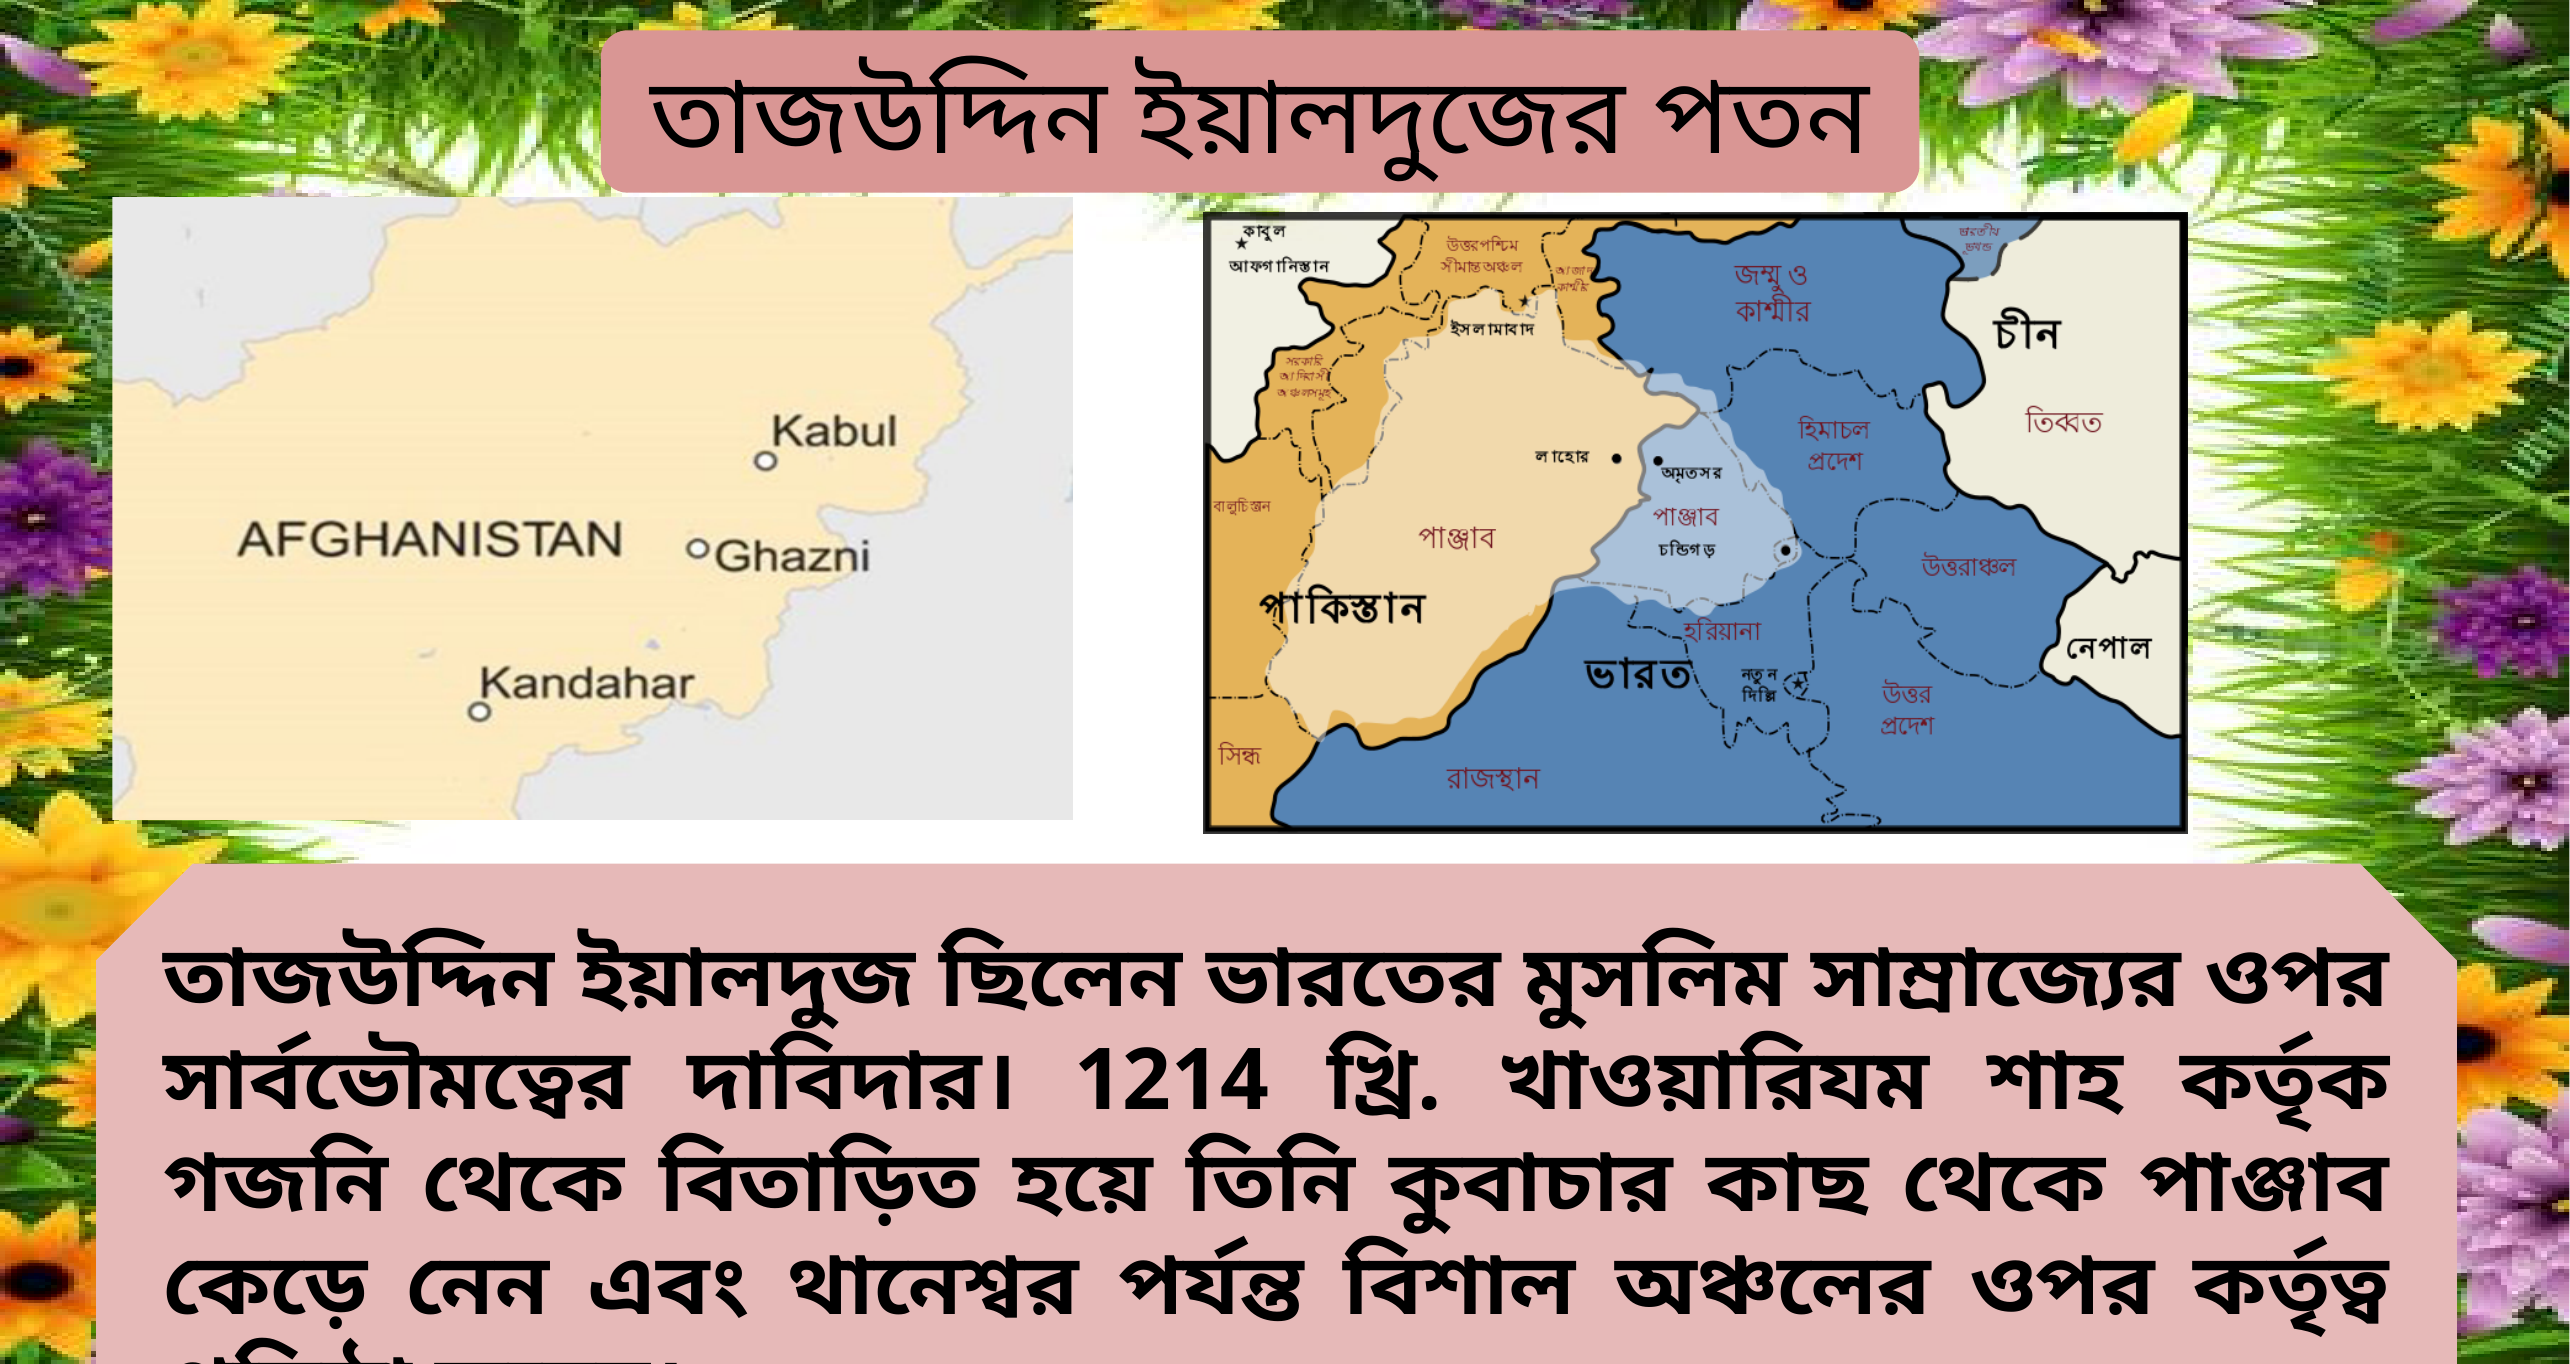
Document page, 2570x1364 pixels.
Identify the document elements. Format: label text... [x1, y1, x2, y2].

text_box তাজউদ্দিন ইয়ালদুজের পতন [600, 30, 1920, 193]
text_box তাজউদ্দিন ইয়ালদুজ ছিলেন ভারতের মুসলিম সাম্রাজ্যের ওপর সার্বভৌমত্বের দাবিদার। 1214 খ্রি. খাওয়ারিযম শাহ কর্তৃক গজনি থেকে বিতাড়িত হয়ে তিনি কুবাচার কাছ থেকে পাঞ্জাব কেড়ে নেন এবং থানেশ্বর পর্যন্ত বিশাল অঞ্চলের ওপর কর্তৃত্ব প্রতিষ্ঠা করেন। [96, 863, 2457, 1364]
picture [0, 0, 2570, 1364]
